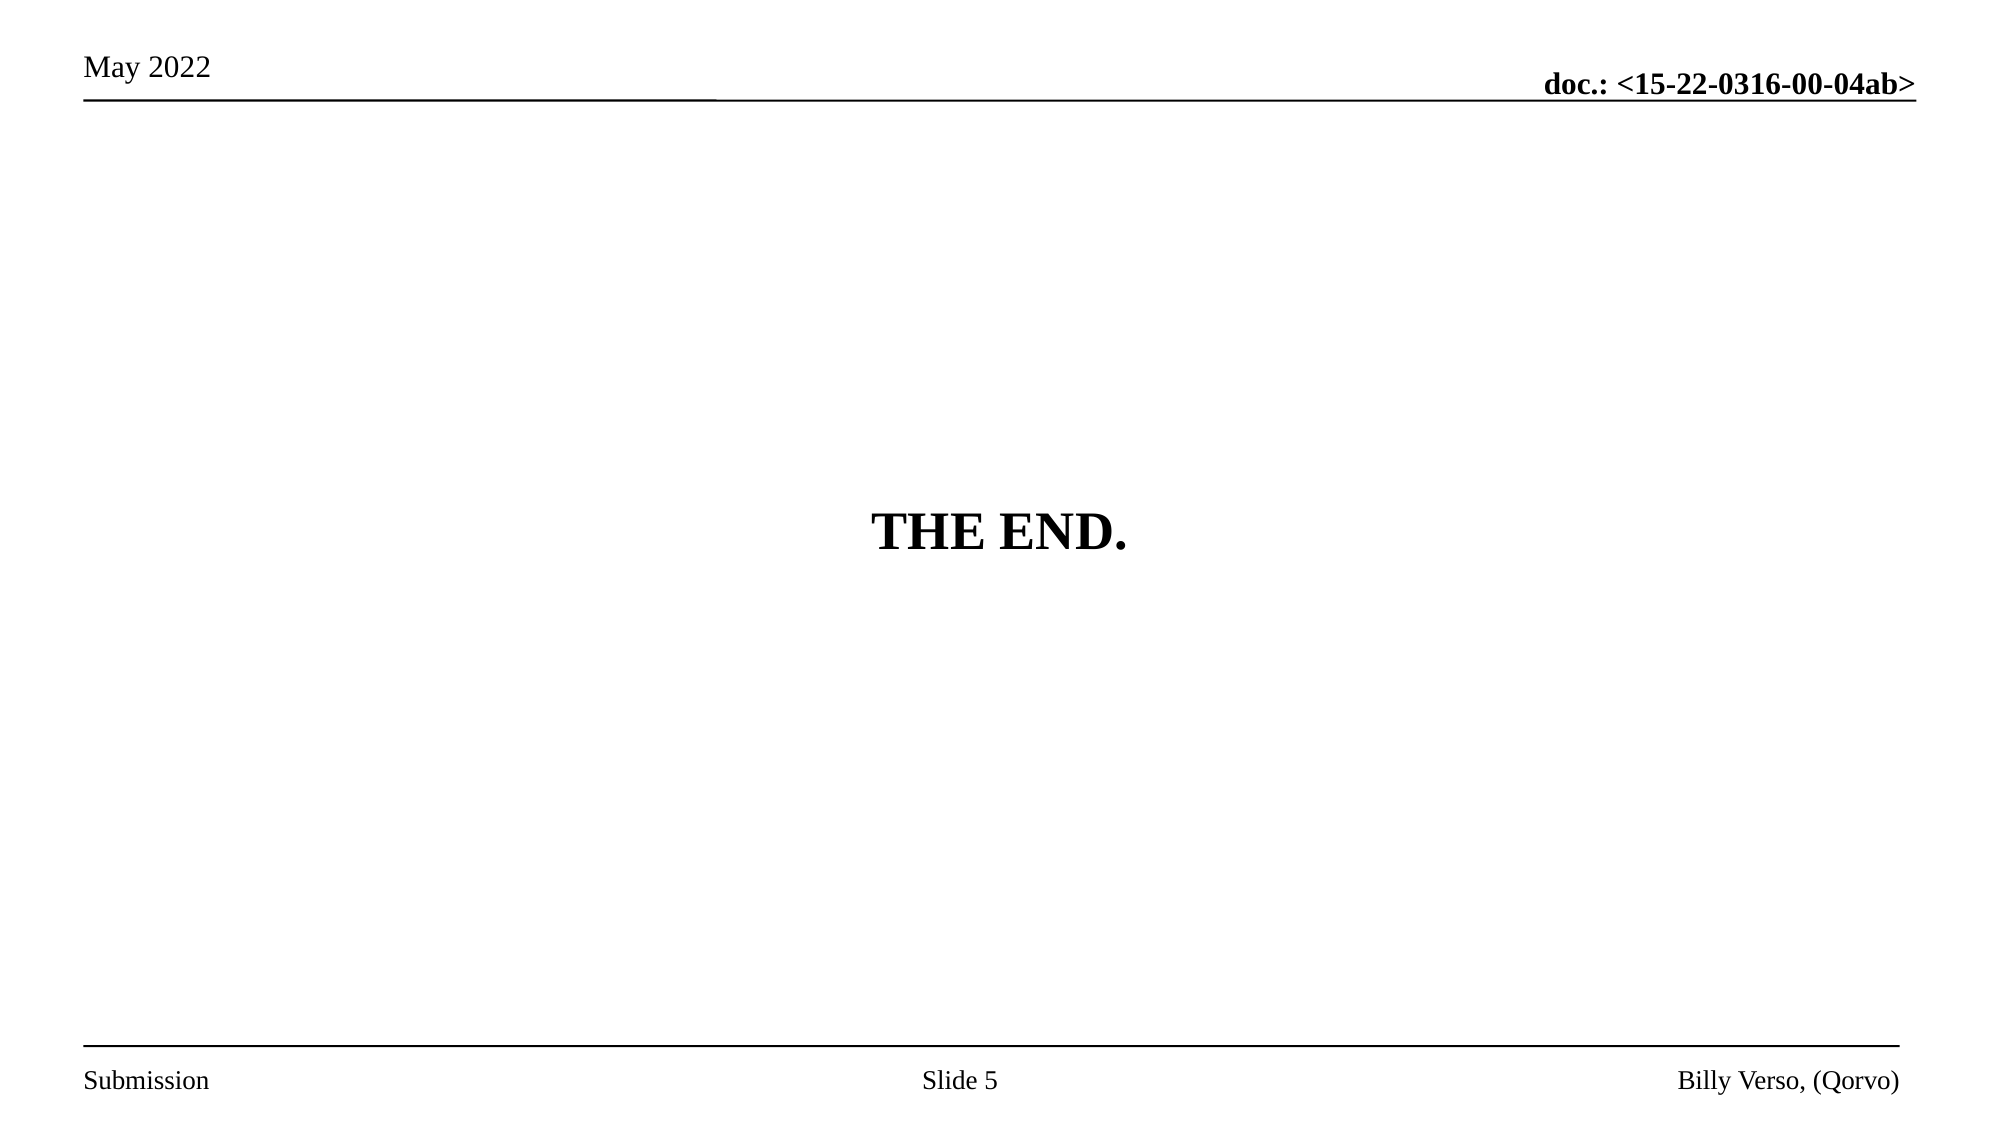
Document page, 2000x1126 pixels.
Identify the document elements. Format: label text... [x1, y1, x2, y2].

text_box THE END. [0, 487, 2000, 569]
